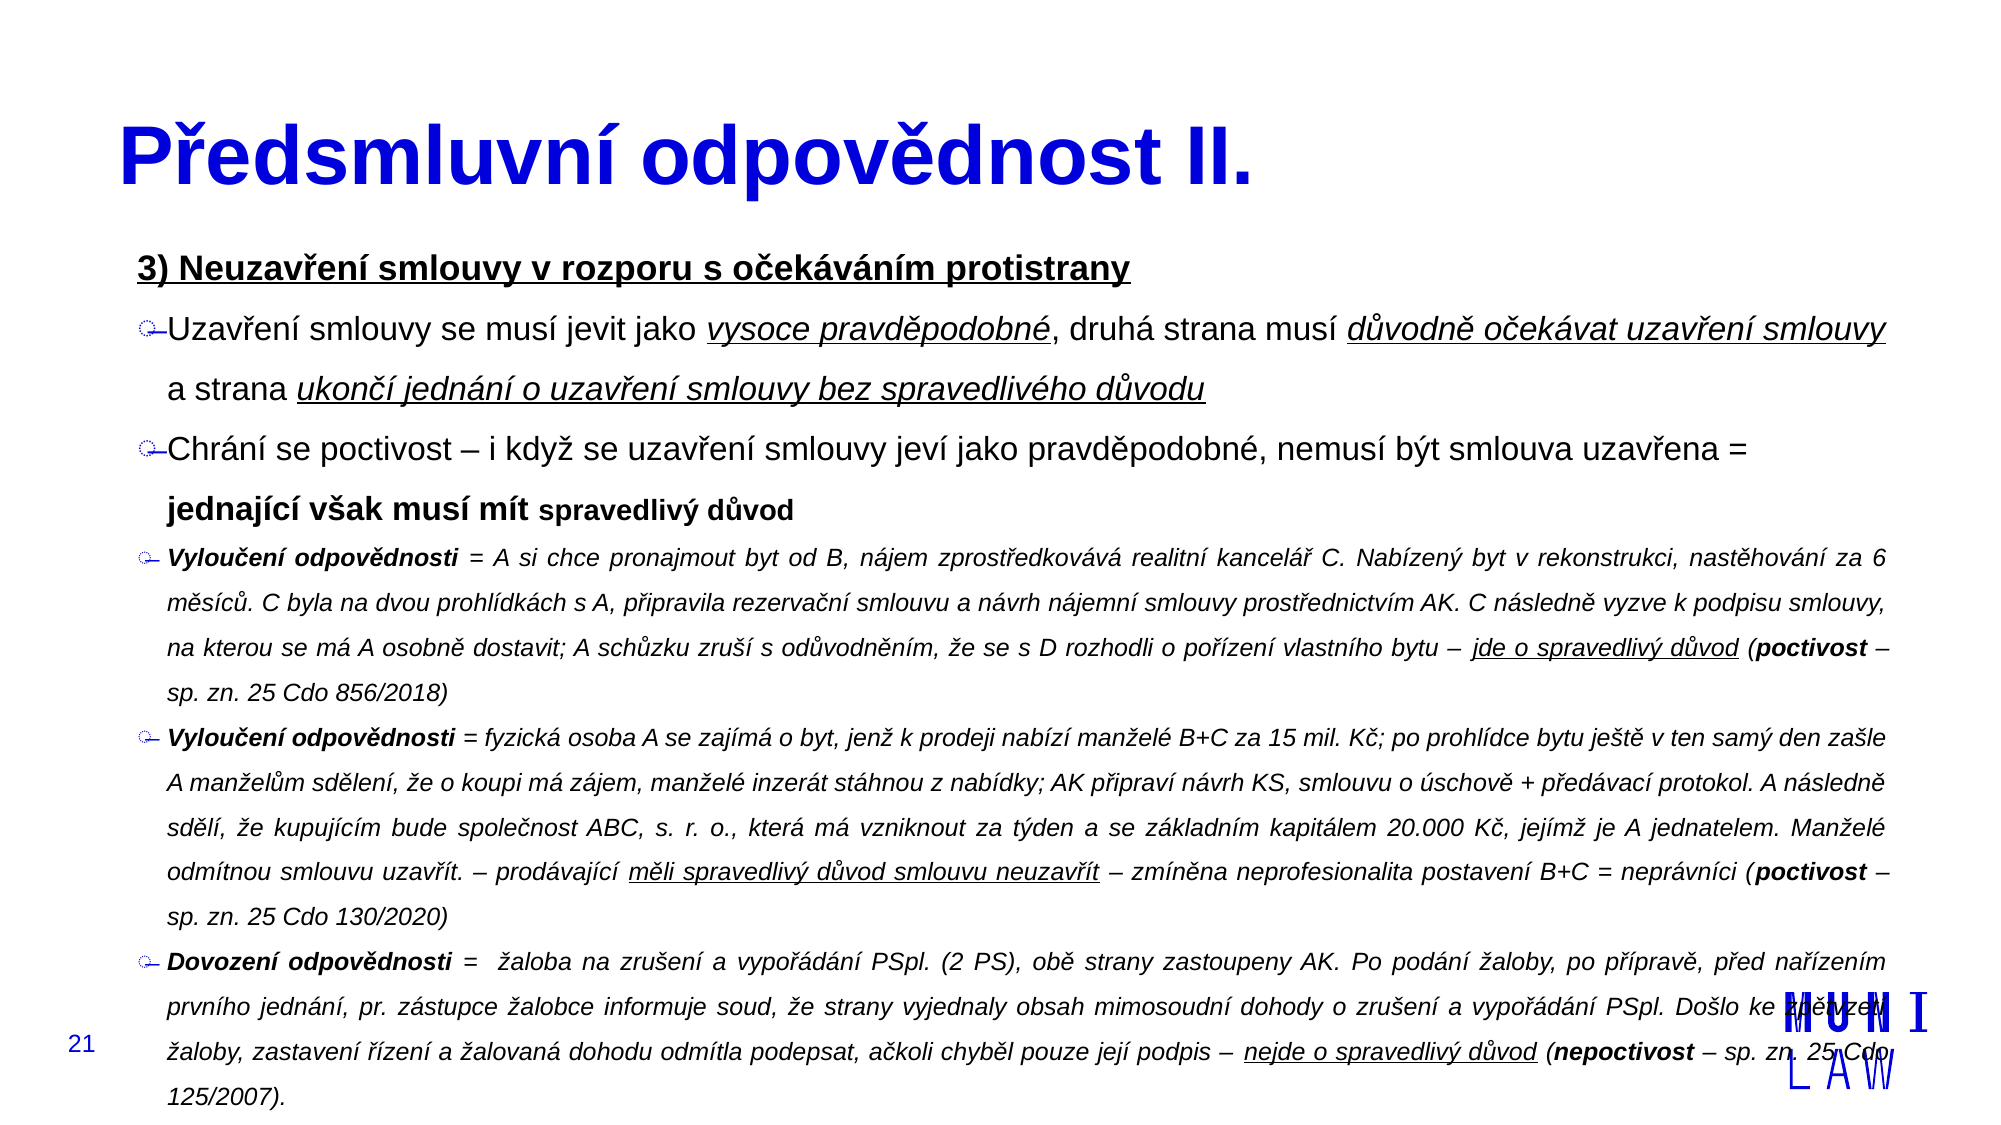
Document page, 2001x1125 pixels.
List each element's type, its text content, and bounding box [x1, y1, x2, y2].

title Předsmluvní odpovědnost II. [118, 118, 1883, 193]
slide_number 21 [67, 1021, 110, 1063]
list 3) Neuzavření smlouvy v rozporu s očekáváním protistrany Uzavření smlouvy se musí jevit jako vysoce pravděpodobné, druhá strana musí důvodně očekávat uzavření smlouvy a strana ukončí jednání o uzavření smlouvy bez spravedlivého důvodu Chrání se poctivost – i když se uzavření smlouvy jeví jako pravděpodobné, nemusí být smlouva uzavřena = jednající však musí mít spravedlivý důvod Vyloučení odpovědnosti = A si chce pronajmout byt od B, nájem zprostředkovává realitní kancelář C. Nabízený byt v rekonstrukci, nastěhování za 6 měsíců. C byla na dvou prohlídkách s A, připravila rezervační smlouvu a návrh nájemní smlouvy prostřednictvím AK. C následně vyzve k podpisu smlouvy, na kterou se má A osobně dostavit; A schůzku zruší s odůvodněním, že se s D rozhodli o pořízení vlastního bytu – jde o spravedlivý důvod (poctivost – sp. zn. 25 Cdo 856/2018) Vyloučení odpovědnosti = fyzická osoba A se zajímá o byt, jenž k prodeji nabízí manželé B+C za 15 mil. Kč; po prohlídce bytu ještě v ten samý den zašle A manželům sdělení, že o koupi má zájem, manželé inzerát stáhnou z nabídky; AK připraví návrh KS, smlouvu o úschově + předávací protokol. A následně sdělí, že kupujícím bude společnost ABC, s. r. o., která má vzniknout za týden a se základním kapitálem 20.000 Kč, jejímž je A jednatelem. Manželé odmítnou smlouvu uzavřít. – prodávající měli spravedlivý důvod smlouvu neuzavřít – zmíněna neprofesionalita postavení B+C = neprávníci (poctivost – sp. zn. 25 Cdo 130/2020) Dovození odpovědnosti = žaloba na zrušení a vypořádání PSpl. (2 PS), obě strany zastoupeny AK. Po podání žaloby, po přípravě, před nařízením prvního jednání, pr. zástupce žalobce informuje soud, že strany vyjednaly obsah mimosoudní dohody o zrušení a vypořádání PSpl. Došlo ke zpětvzetí žaloby, zastavení řízení a žalovaná dohodu odmítla podepsat, ačkoli chyběl pouze její podpis – nejde o spravedlivý důvod (nepoctivost – sp. zn. 25 Cdo 125/2007). [125, 212, 1890, 1064]
